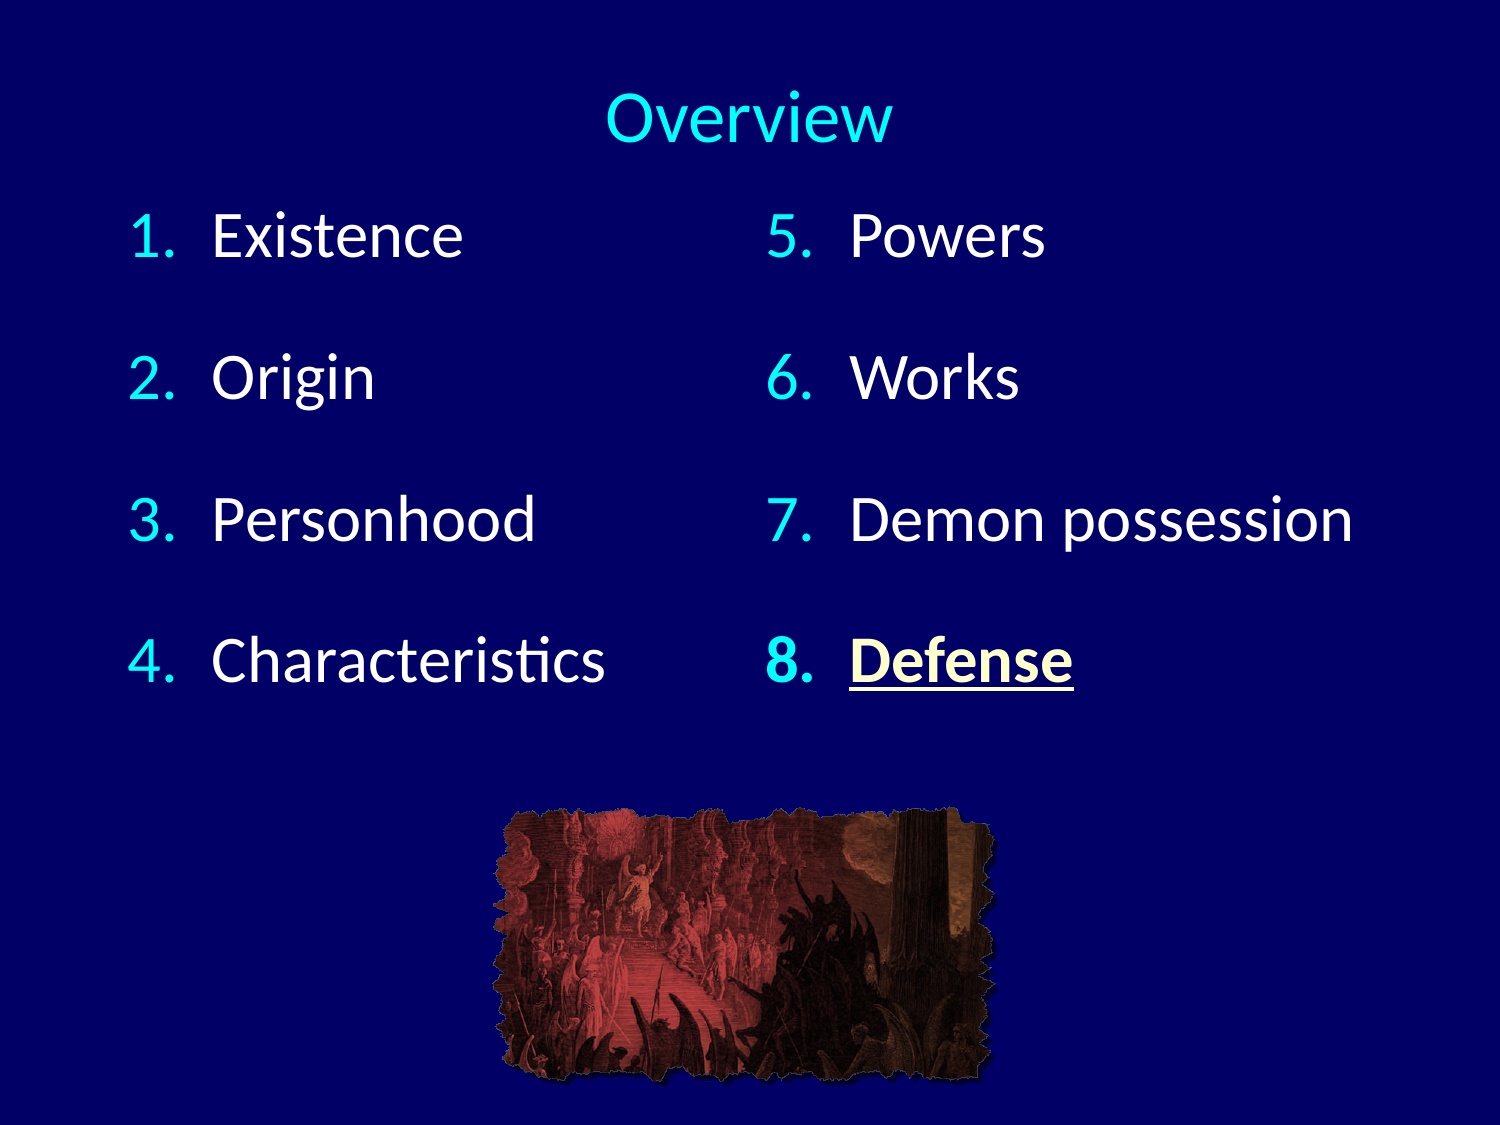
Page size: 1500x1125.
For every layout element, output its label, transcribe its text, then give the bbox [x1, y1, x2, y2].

table_header Existence Origin Personhood Characteristics [113, 200, 750, 856]
title Overview [112, 37, 1388, 188]
picture [487, 799, 1013, 1101]
table_header Powers Works Demon possession Defense [750, 200, 1388, 856]
